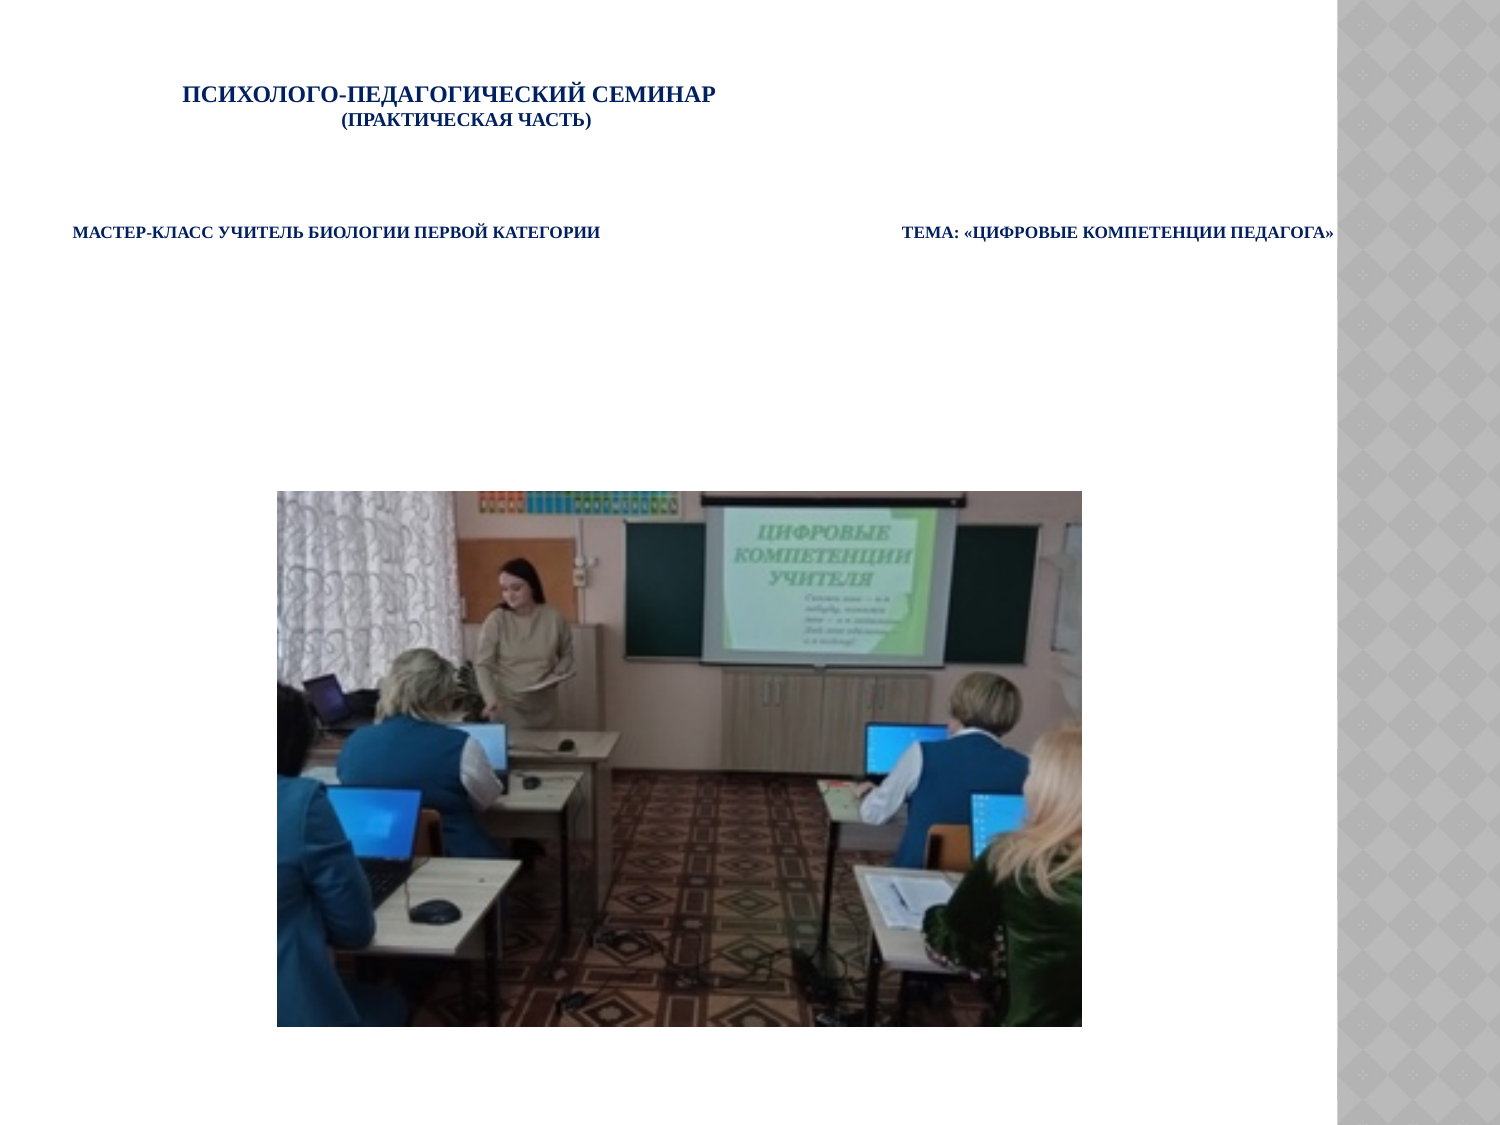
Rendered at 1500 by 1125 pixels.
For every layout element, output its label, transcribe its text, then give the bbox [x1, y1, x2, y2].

title Психолого-педагогический семинар (практическая часть) Мастер-класс Учитель биологии первой категории Тема: «Цифровые компетенции педагога» [64, 78, 1353, 302]
picture [276, 491, 1083, 1028]
